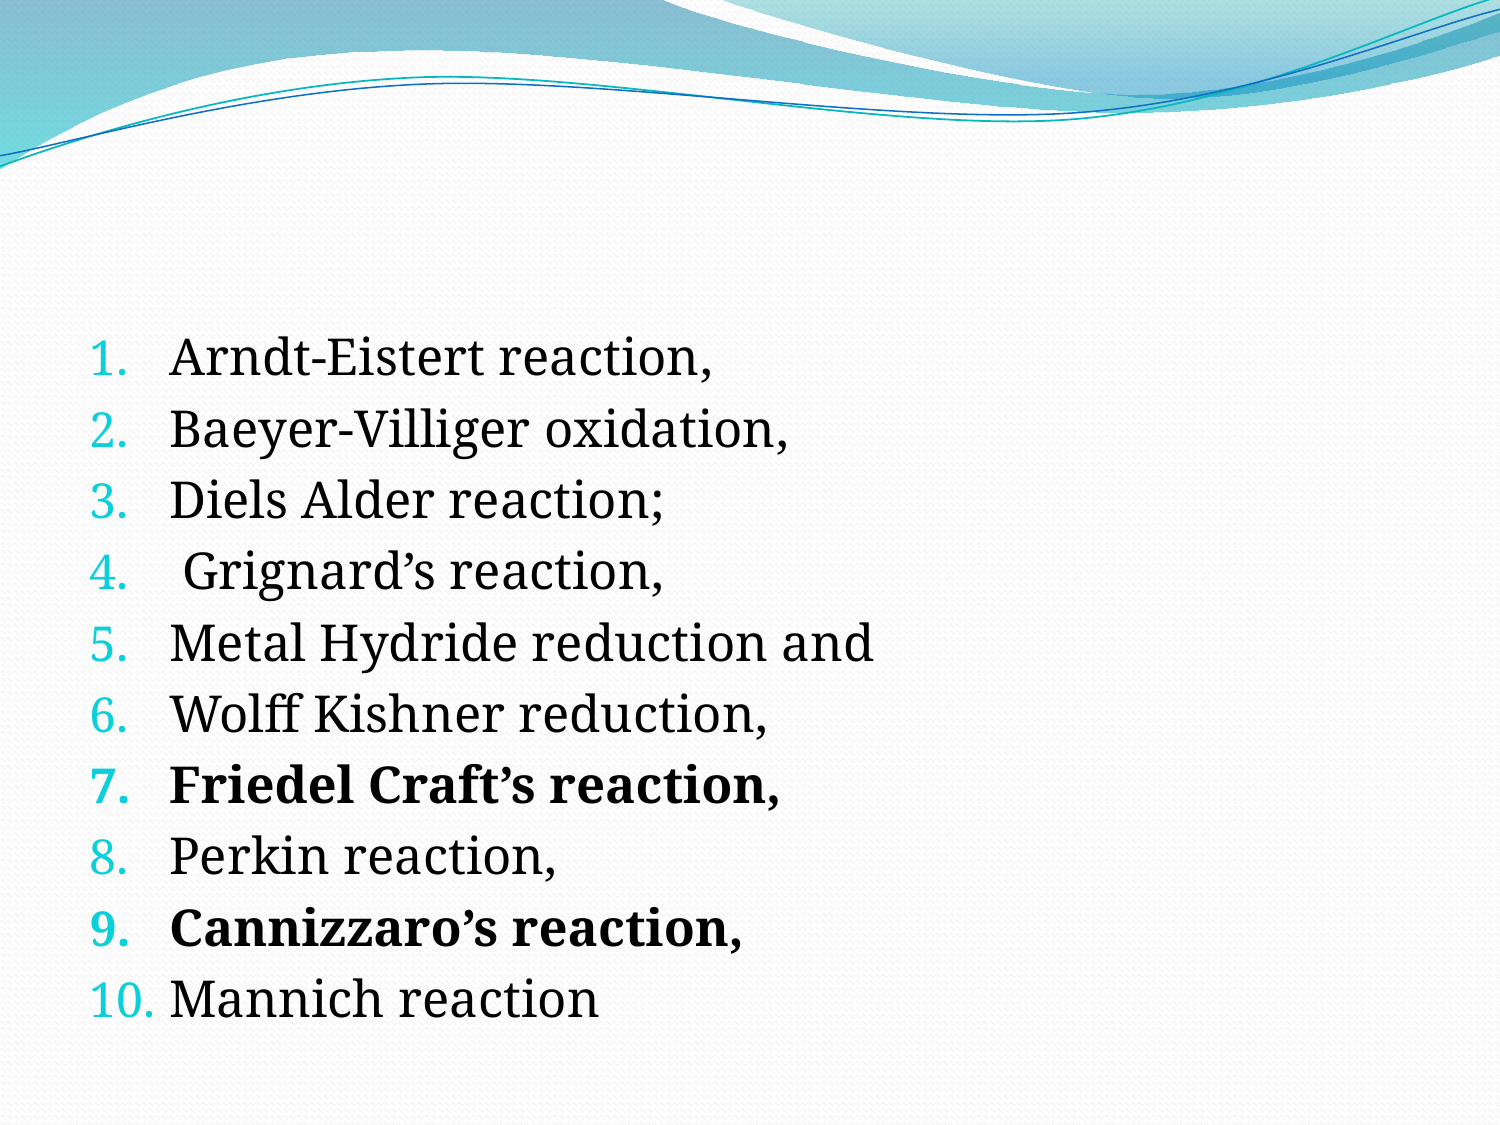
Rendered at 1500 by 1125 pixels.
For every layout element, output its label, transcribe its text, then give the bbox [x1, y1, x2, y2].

list Arndt-Eistert reaction, Baeyer-Villiger oxidation, Diels Alder reaction; Grignard’s reaction, Metal Hydride reduction and Wolff Kishner reduction, Friedel Craft’s reaction, Perkin reaction, Cannizzaro’s reaction, Mannich reaction [75, 317, 1425, 1038]
